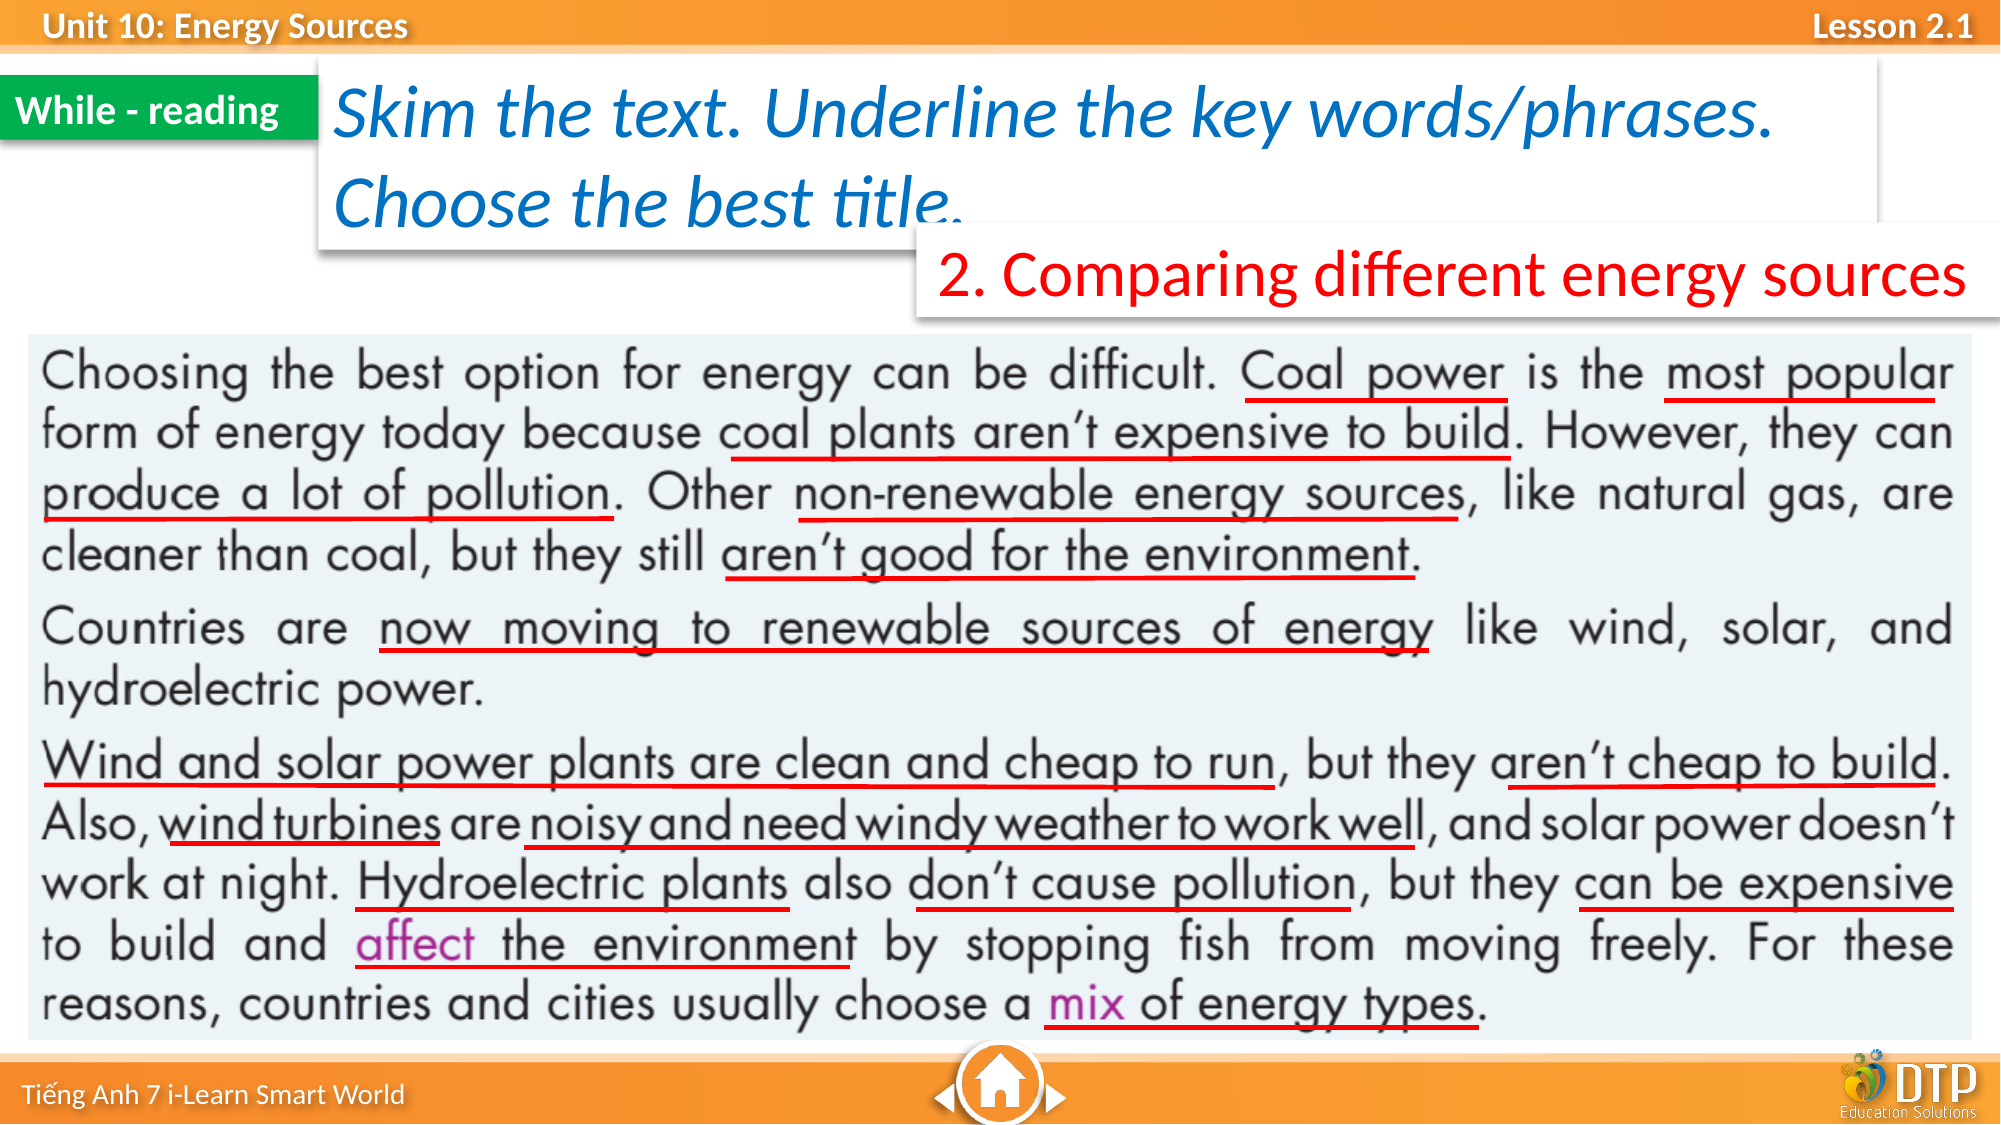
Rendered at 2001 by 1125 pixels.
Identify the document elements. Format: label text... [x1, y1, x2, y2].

text_box Skim the text. Underline the key words/phrases. Choose the best title. [318, 54, 1878, 250]
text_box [1508, 784, 1936, 788]
text_box 2. Comparing different energy sources [916, 222, 2000, 318]
picture [0, 0, 2001, 1125]
text_box While - reading [0, 75, 319, 140]
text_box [43, 784, 1276, 788]
